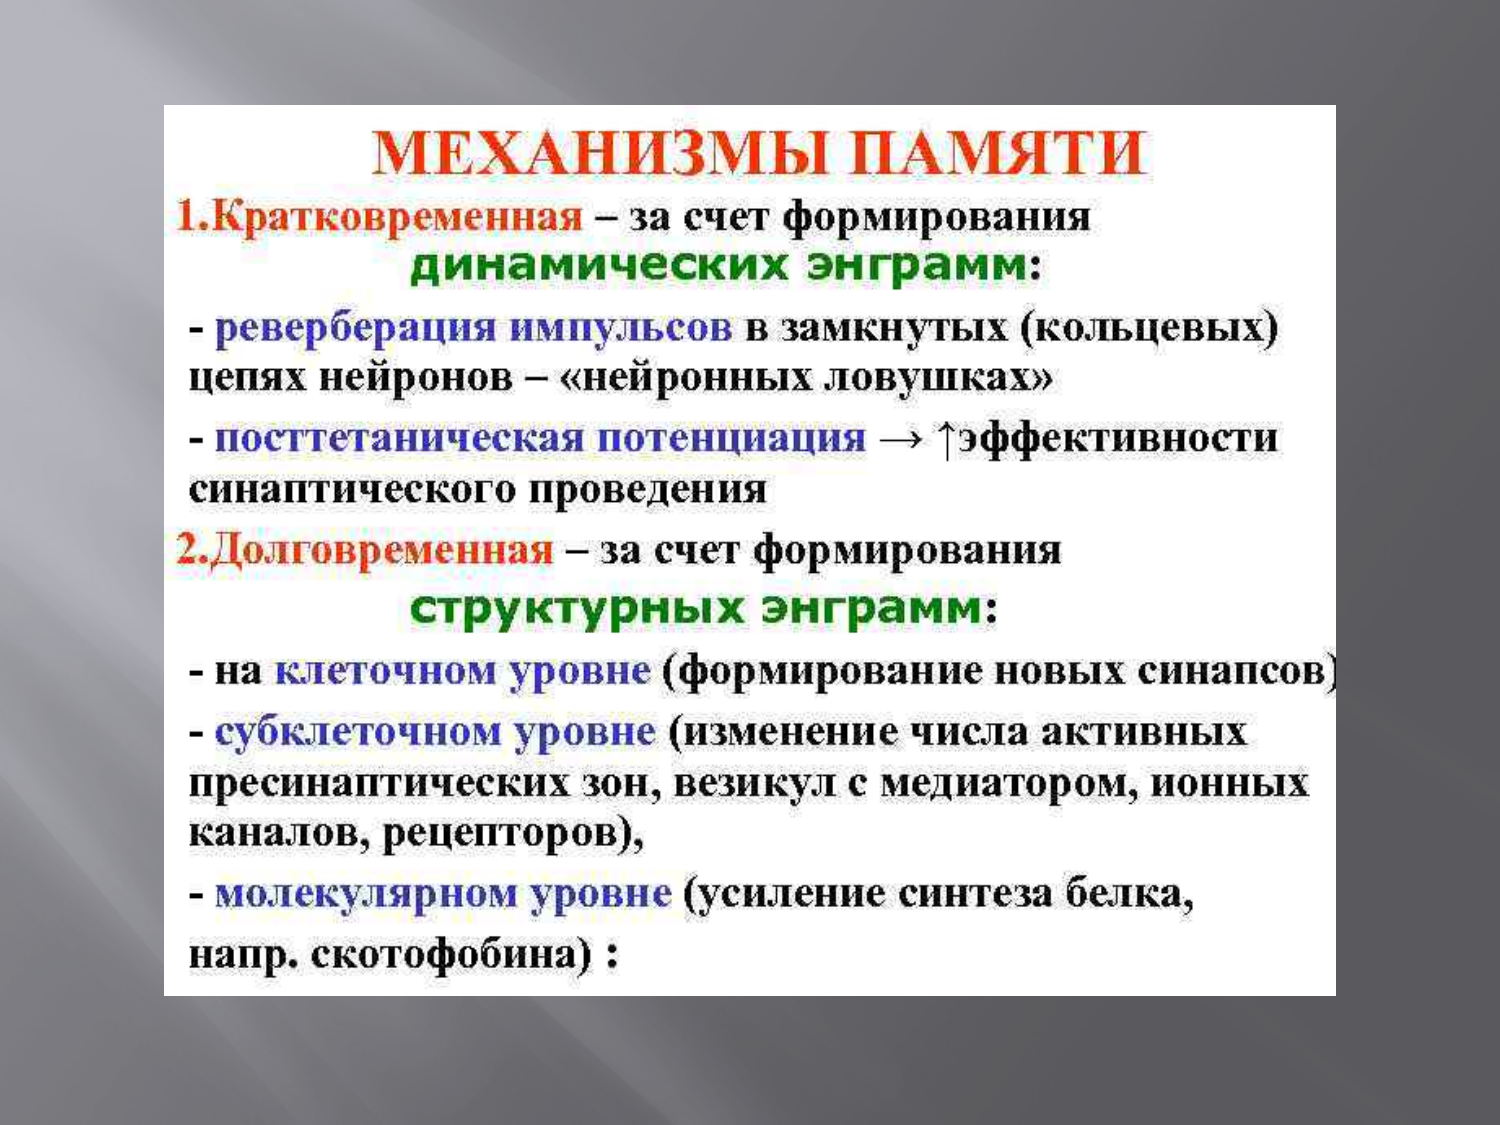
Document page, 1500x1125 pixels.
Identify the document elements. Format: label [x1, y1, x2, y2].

picture [163, 105, 1337, 997]
